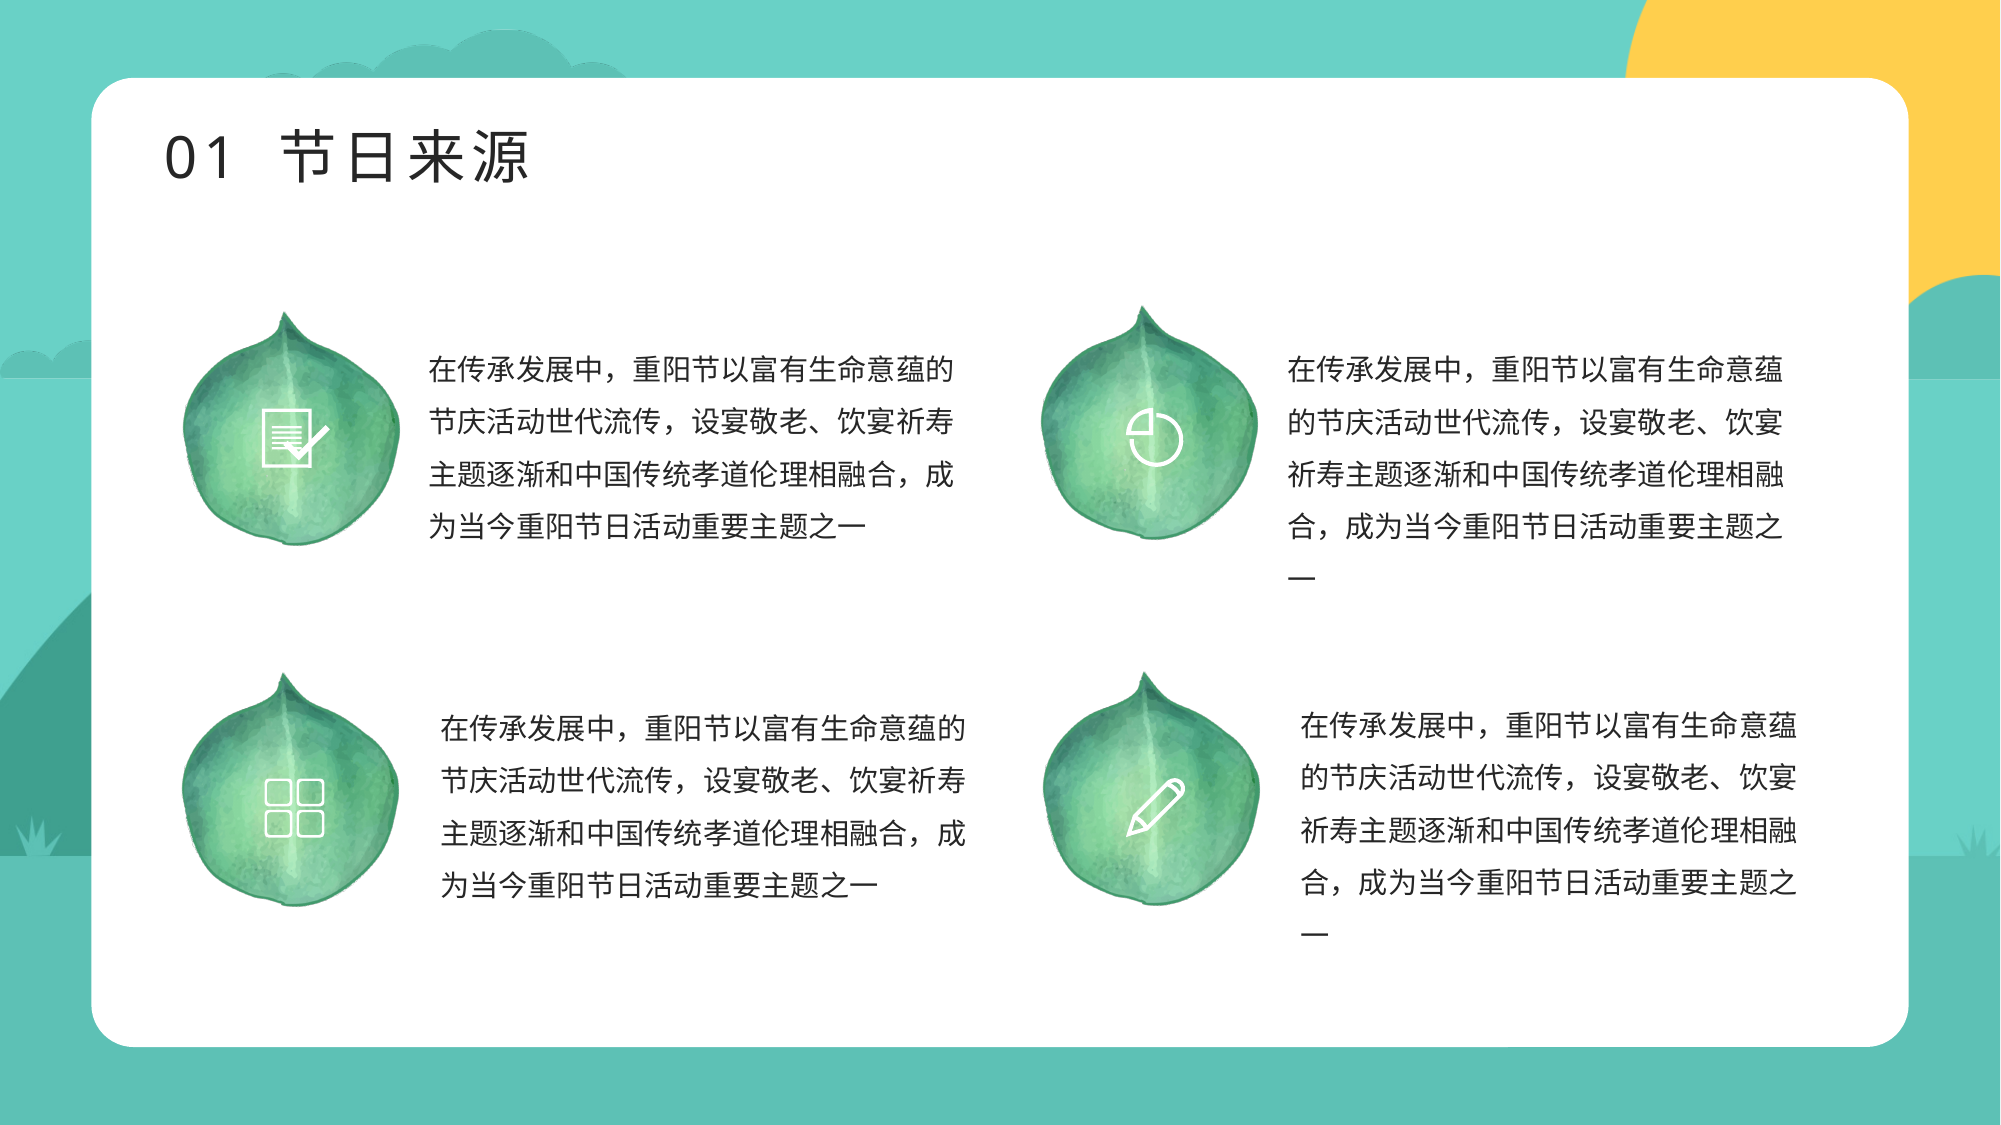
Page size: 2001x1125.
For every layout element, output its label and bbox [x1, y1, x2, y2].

picture [0, 0, 2001, 1125]
text_box [90, 659, 1910, 1049]
text_box [261, 326, 1841, 963]
